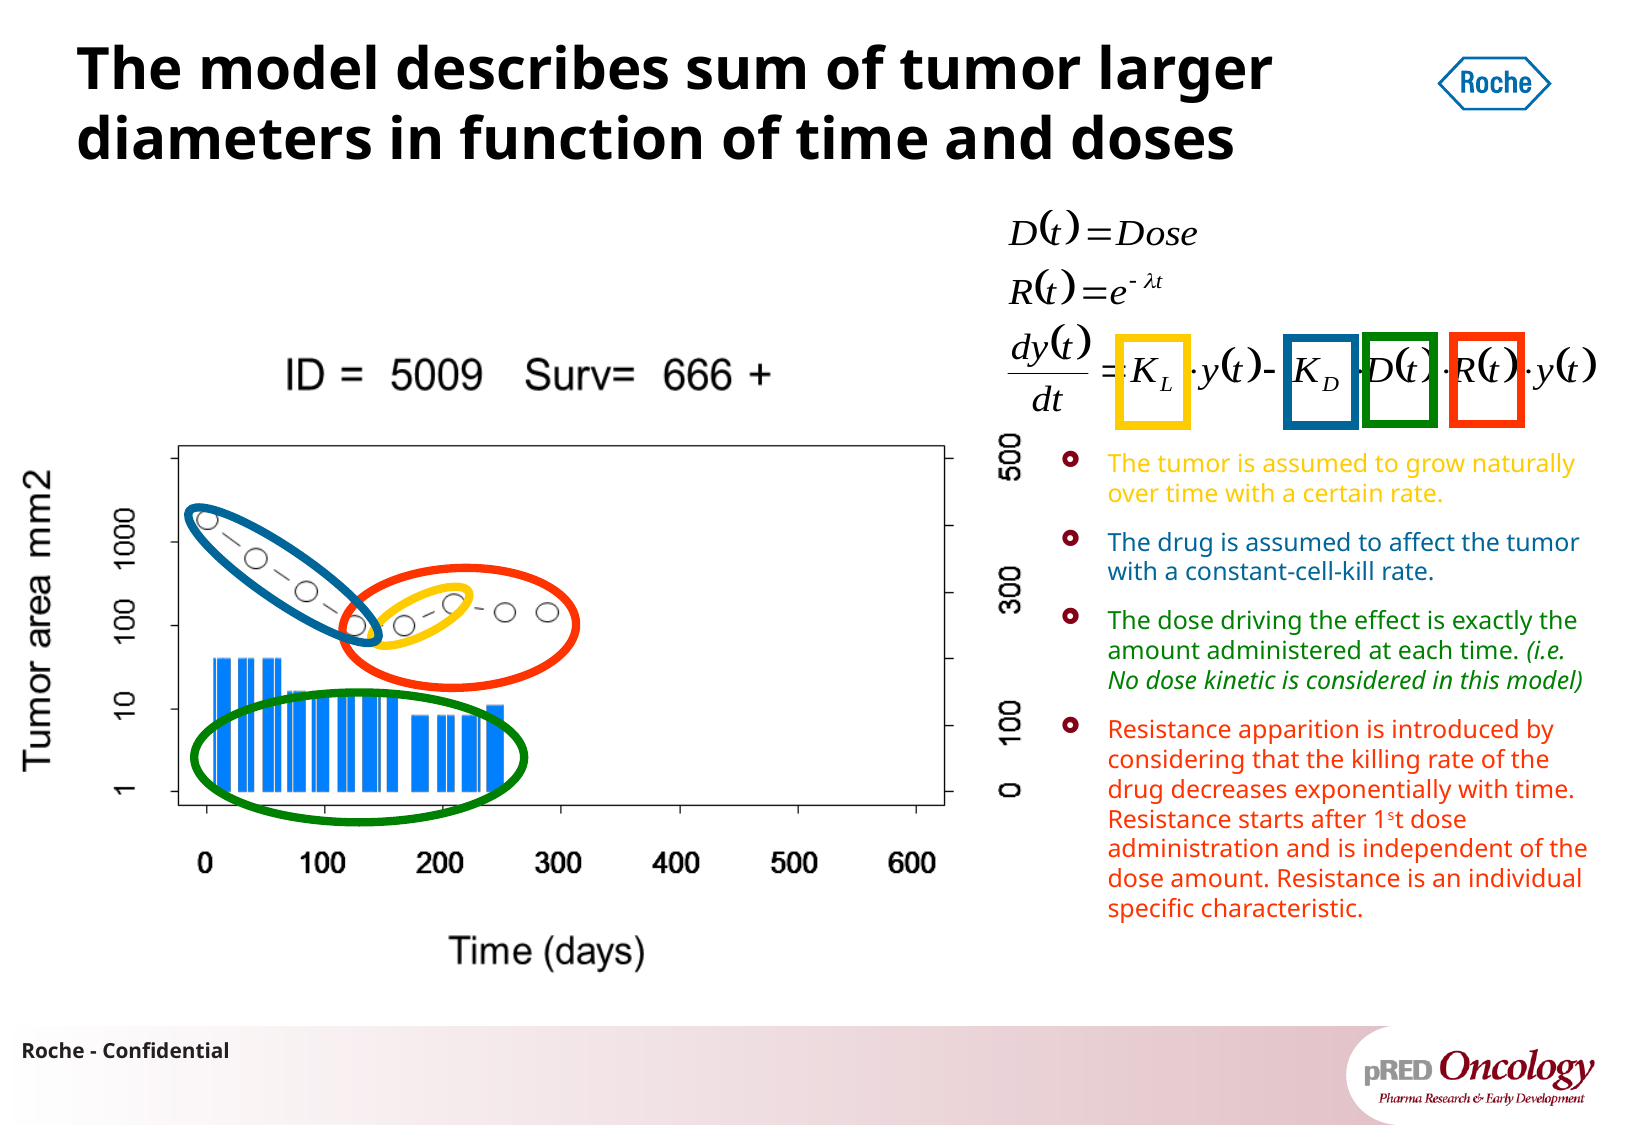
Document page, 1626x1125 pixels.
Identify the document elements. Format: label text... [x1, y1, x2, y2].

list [1001, 209, 1608, 421]
picture [1360, 1046, 1597, 1107]
list The tumor is assumed to grow naturally over time with a certain rate. The drug is assumed to affect the tumor with a constant-cell-kill rate. The dose driving the effect is exactly the amount administered at each time. (i.e. No dose kinetic is considered in this model) Resistance apparition is introduced by considering that the killing rate of the drug decreases exponentially with time. Resistance starts after 1st dose administration and is independent of the dose amount. Resistance is an individual specific characteristic. [1060, 447, 1604, 941]
picture [5, 315, 1043, 981]
title The model describes sum of tumor larger diameters in function of time and doses [76, 30, 1458, 219]
